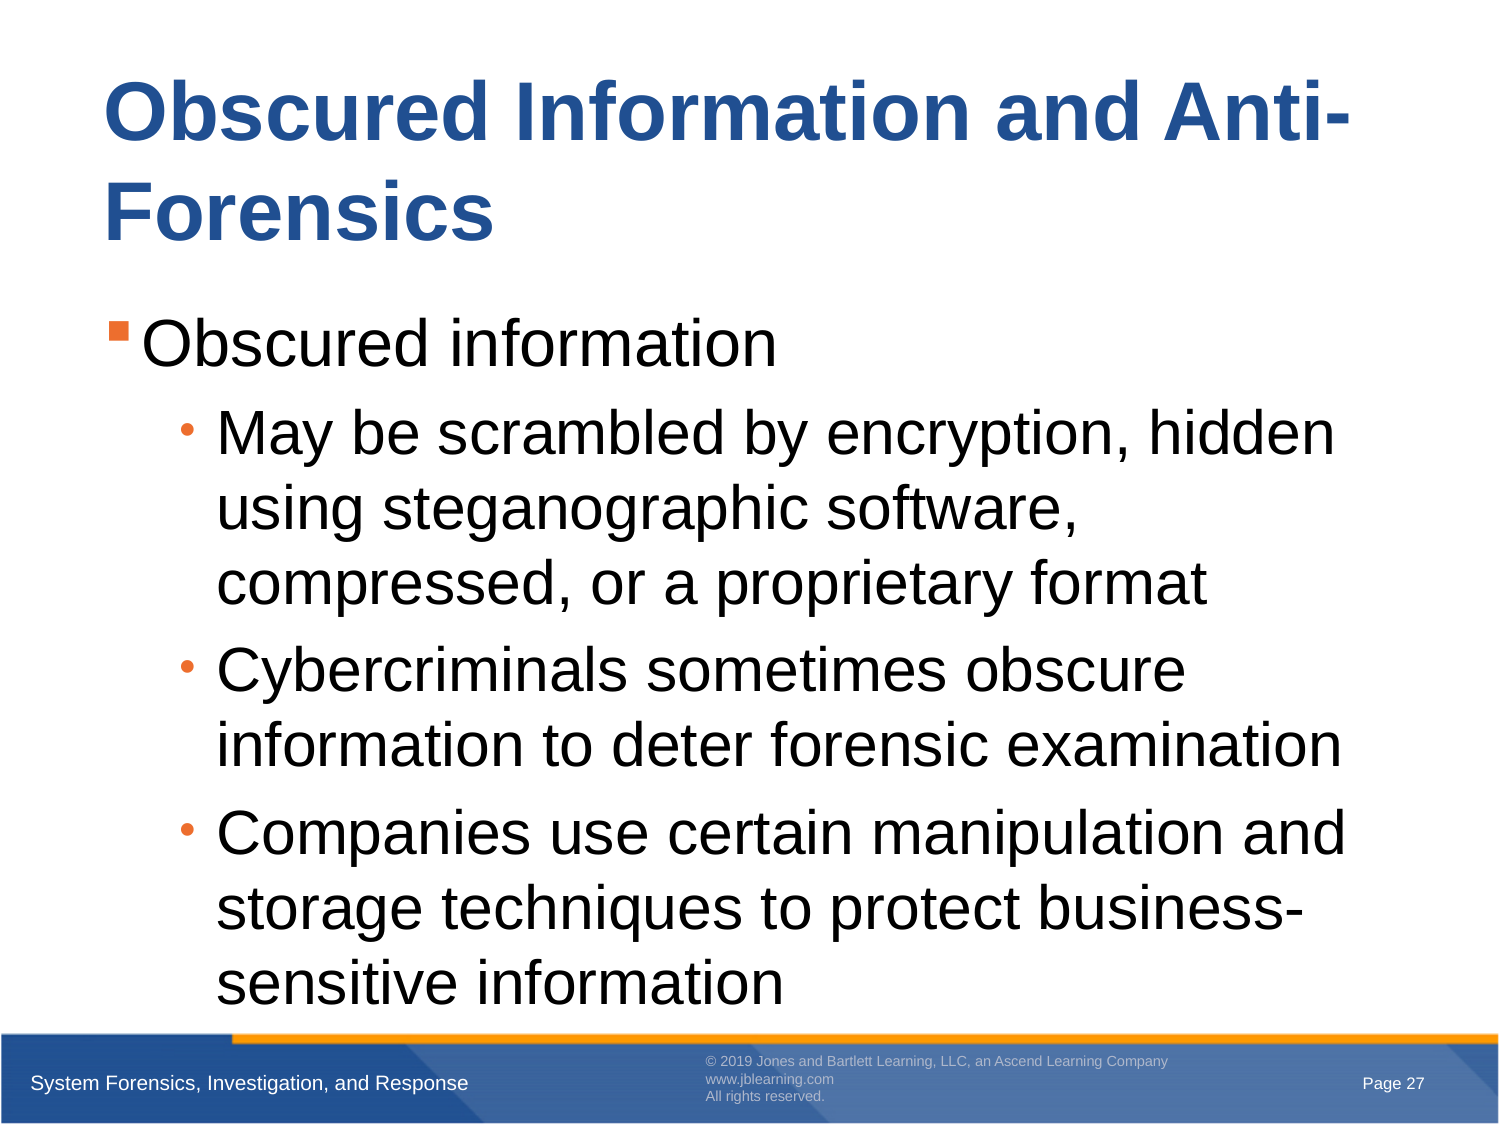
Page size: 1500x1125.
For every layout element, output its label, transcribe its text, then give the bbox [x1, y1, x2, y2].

list Obscured information May be scrambled by encryption, hidden using steganographic software, compressed, or a proprietary format Cybercriminals sometimes obscure information to deter forensic examination Companies use certain manipulation and storage techniques to protect business-sensitive information [88, 291, 1451, 930]
title Obscured Information and Anti-Forensics [88, 49, 1451, 176]
picture [0, 1033, 1500, 1125]
